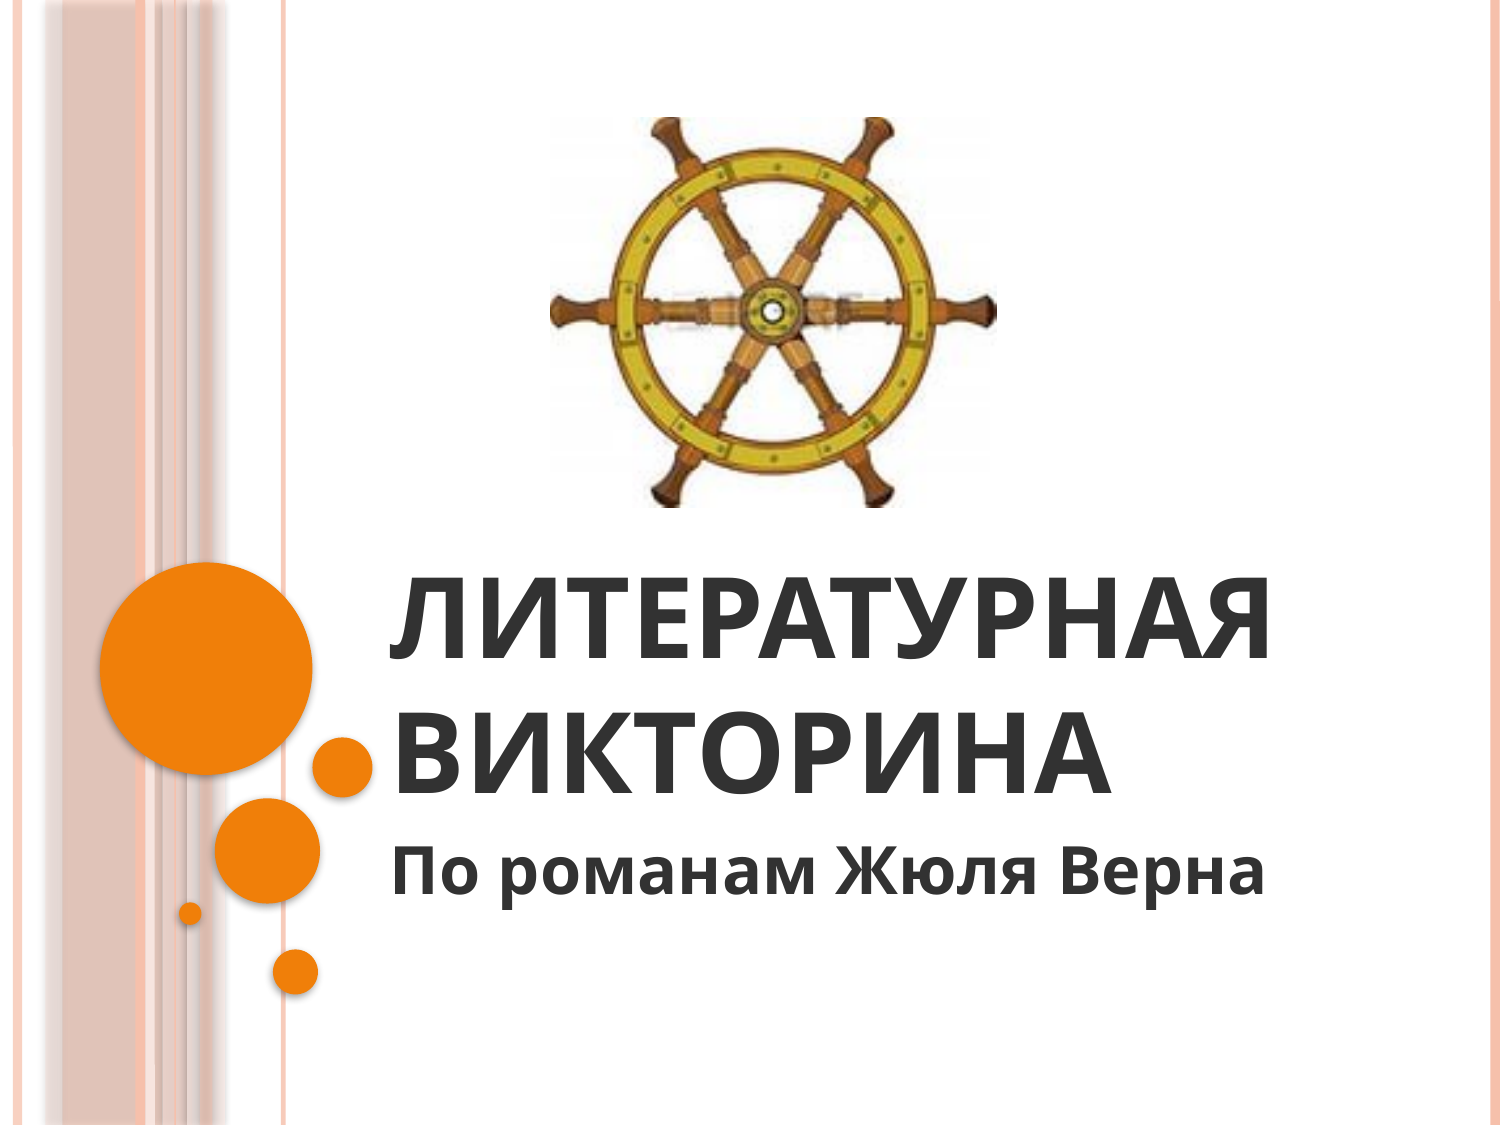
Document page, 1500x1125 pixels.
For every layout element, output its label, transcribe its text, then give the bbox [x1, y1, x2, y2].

title Литературная викторина [375, 512, 1388, 820]
subtitle По романам Жюля Верна [375, 820, 1388, 1046]
picture [550, 116, 997, 509]
